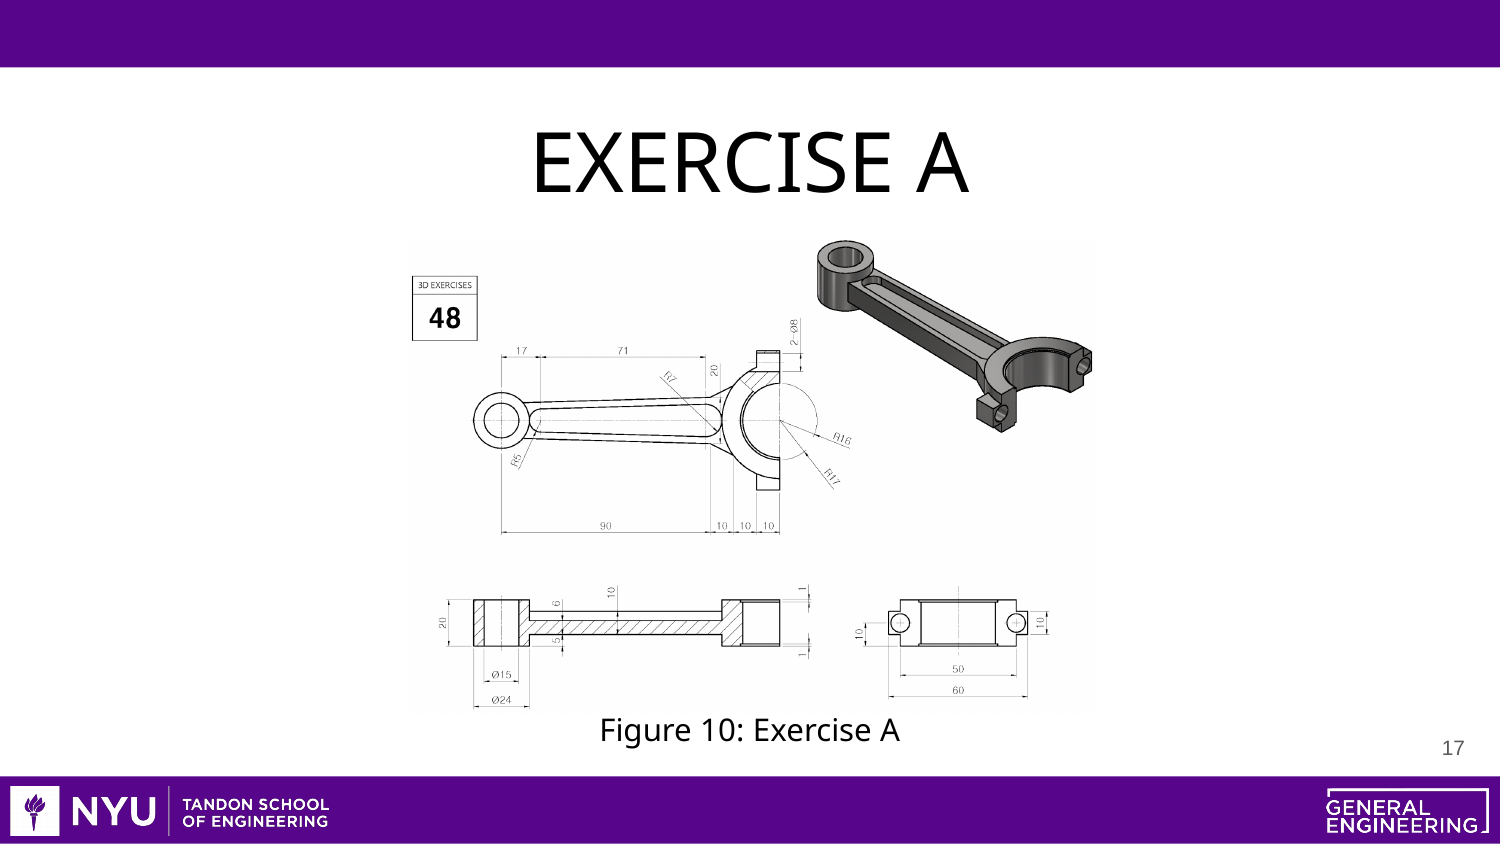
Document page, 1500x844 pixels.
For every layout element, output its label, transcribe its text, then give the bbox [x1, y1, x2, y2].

text_box [0, 0, 1500, 68]
text_box EXERCISE A [69, 99, 1431, 219]
text_box [0, 776, 1500, 844]
slide_number ‹#› [1389, 714, 1480, 780]
picture [1326, 788, 1489, 834]
picture [9, 786, 329, 837]
text_box Figure 10: Exercise A [406, 721, 1094, 767]
picture [406, 238, 1094, 716]
